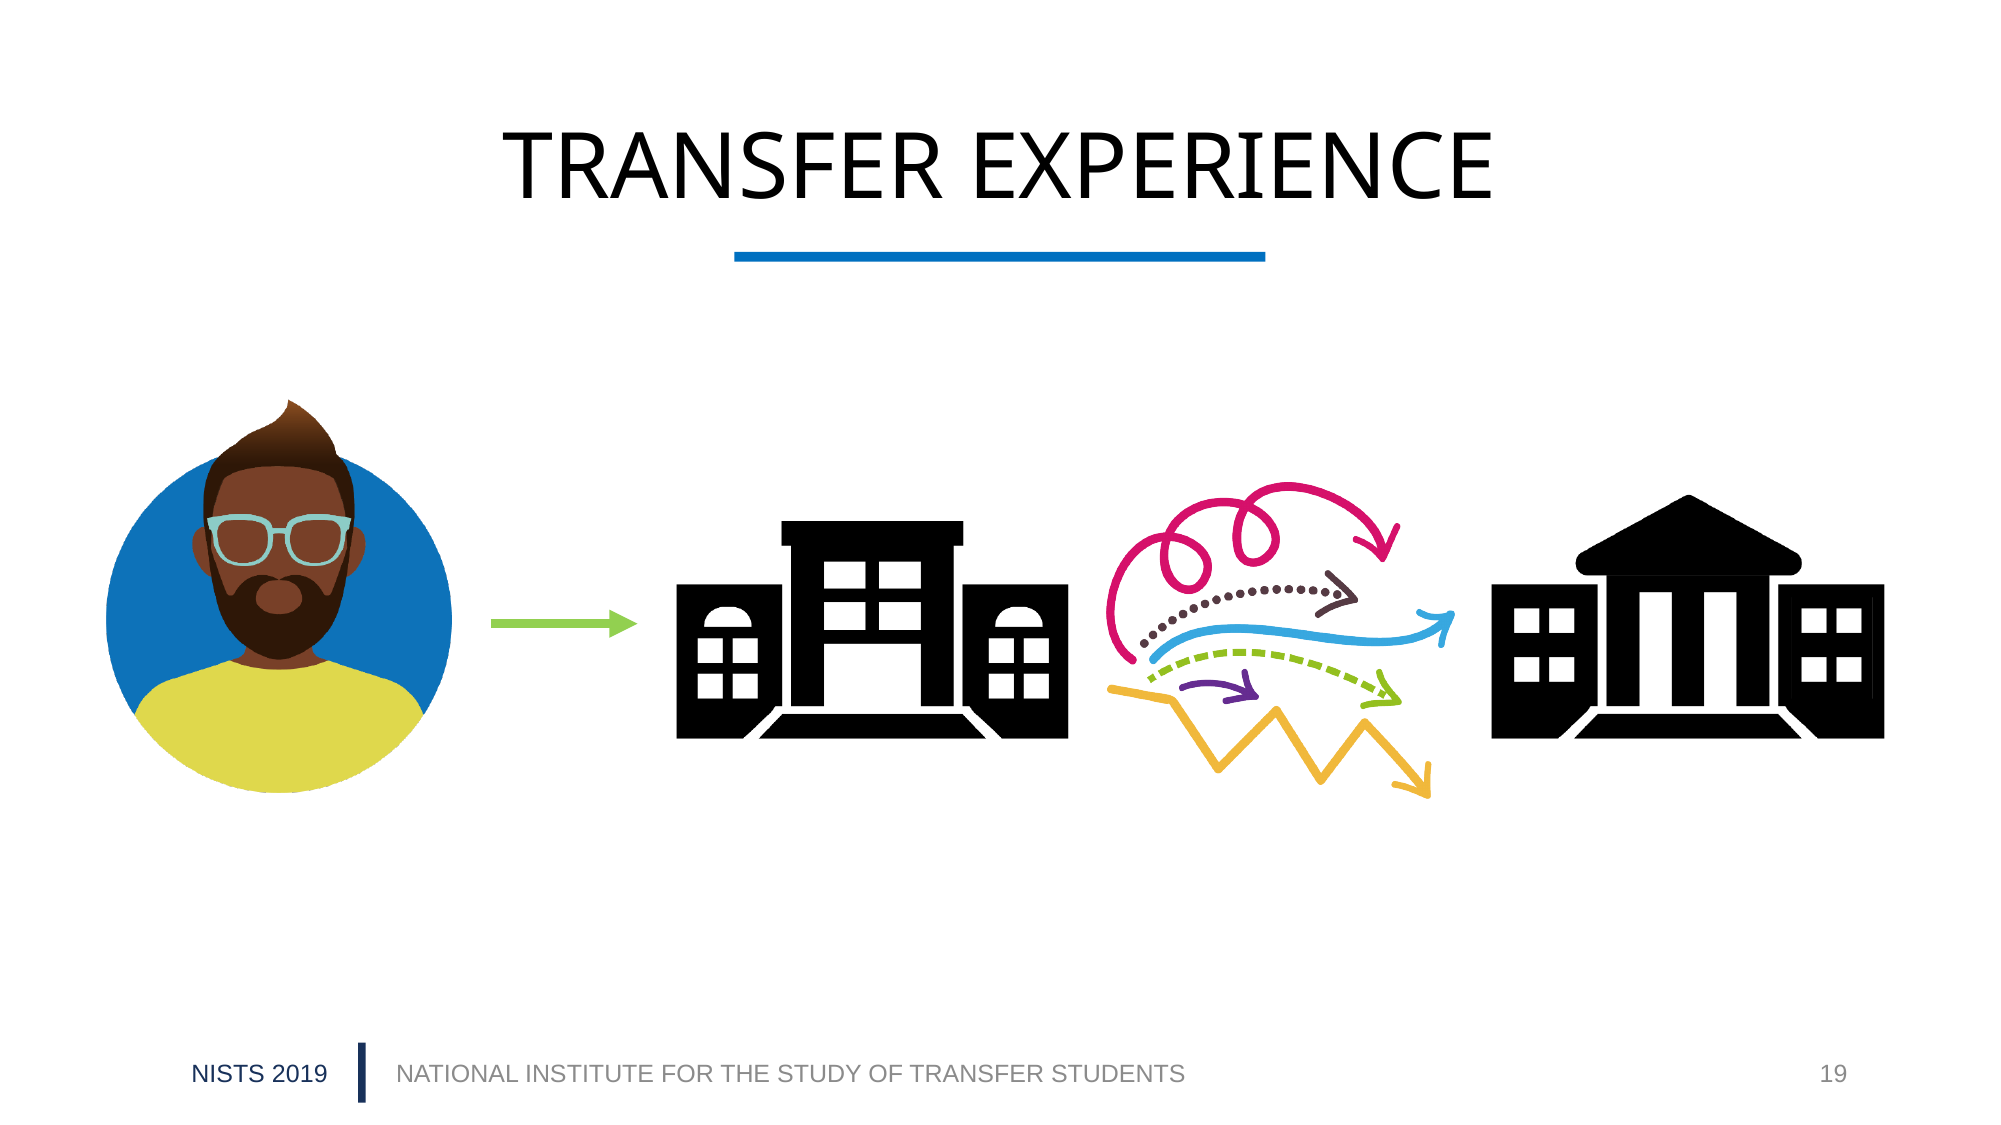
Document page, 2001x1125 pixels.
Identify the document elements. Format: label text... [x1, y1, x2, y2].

footer NATIONAL INSTITUTE FOR THE STUDY OF TRANSFER STUDENTS [381, 1042, 1338, 1103]
picture [97, 394, 461, 812]
picture [1106, 482, 1455, 799]
picture [1472, 482, 1904, 757]
text_box TRANSFER EXPERIENCE [0, 59, 2000, 278]
slide_number 19 [1412, 1042, 1863, 1103]
picture [657, 502, 1089, 756]
slide_number NISTS 2019 [137, 1042, 344, 1103]
